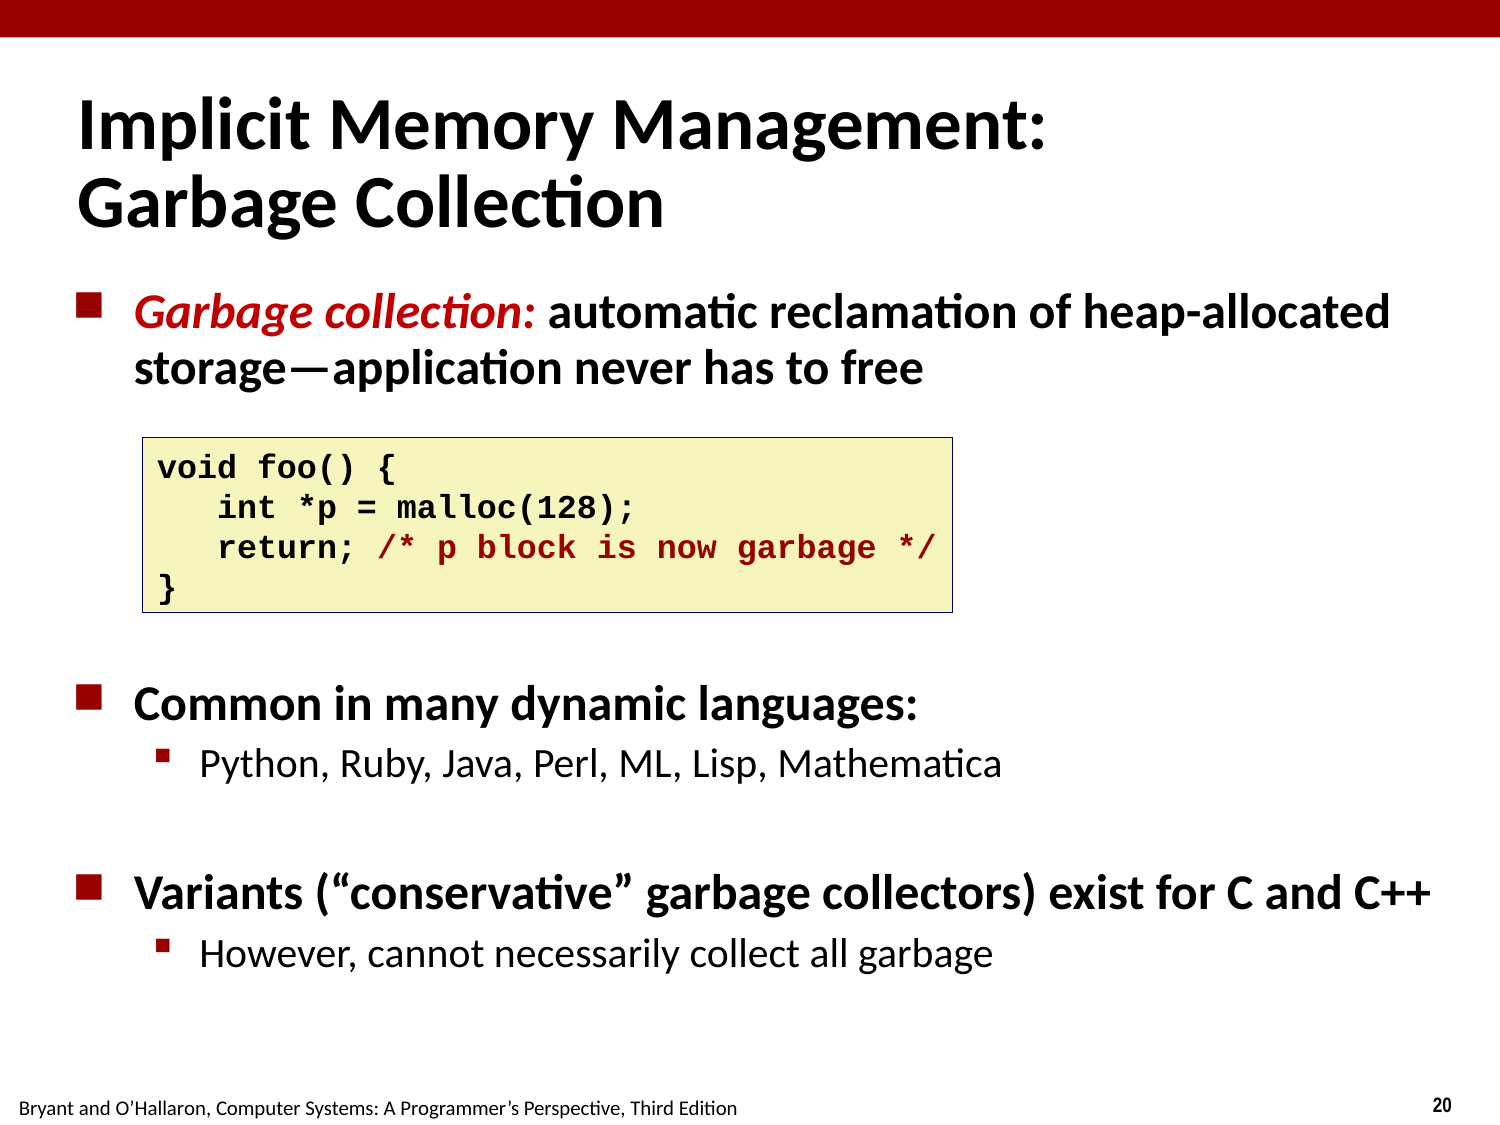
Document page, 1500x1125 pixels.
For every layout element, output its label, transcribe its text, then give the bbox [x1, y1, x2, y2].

title Implicit Memory Management: Garbage Collection [62, 74, 1261, 256]
list Garbage collection: automatic reclamation of heap-allocated storage—application never has to free Common in many dynamic languages: Python, Ruby, Java, Perl, ML, Lisp, Mathematica Variants (“conservative” garbage collectors) exist for C and C++ However, cannot necessarily collect all garbage [62, 274, 1463, 1076]
text_box void foo() { int *p = malloc(128); return; /* p block is now garbage */ } [142, 437, 952, 613]
